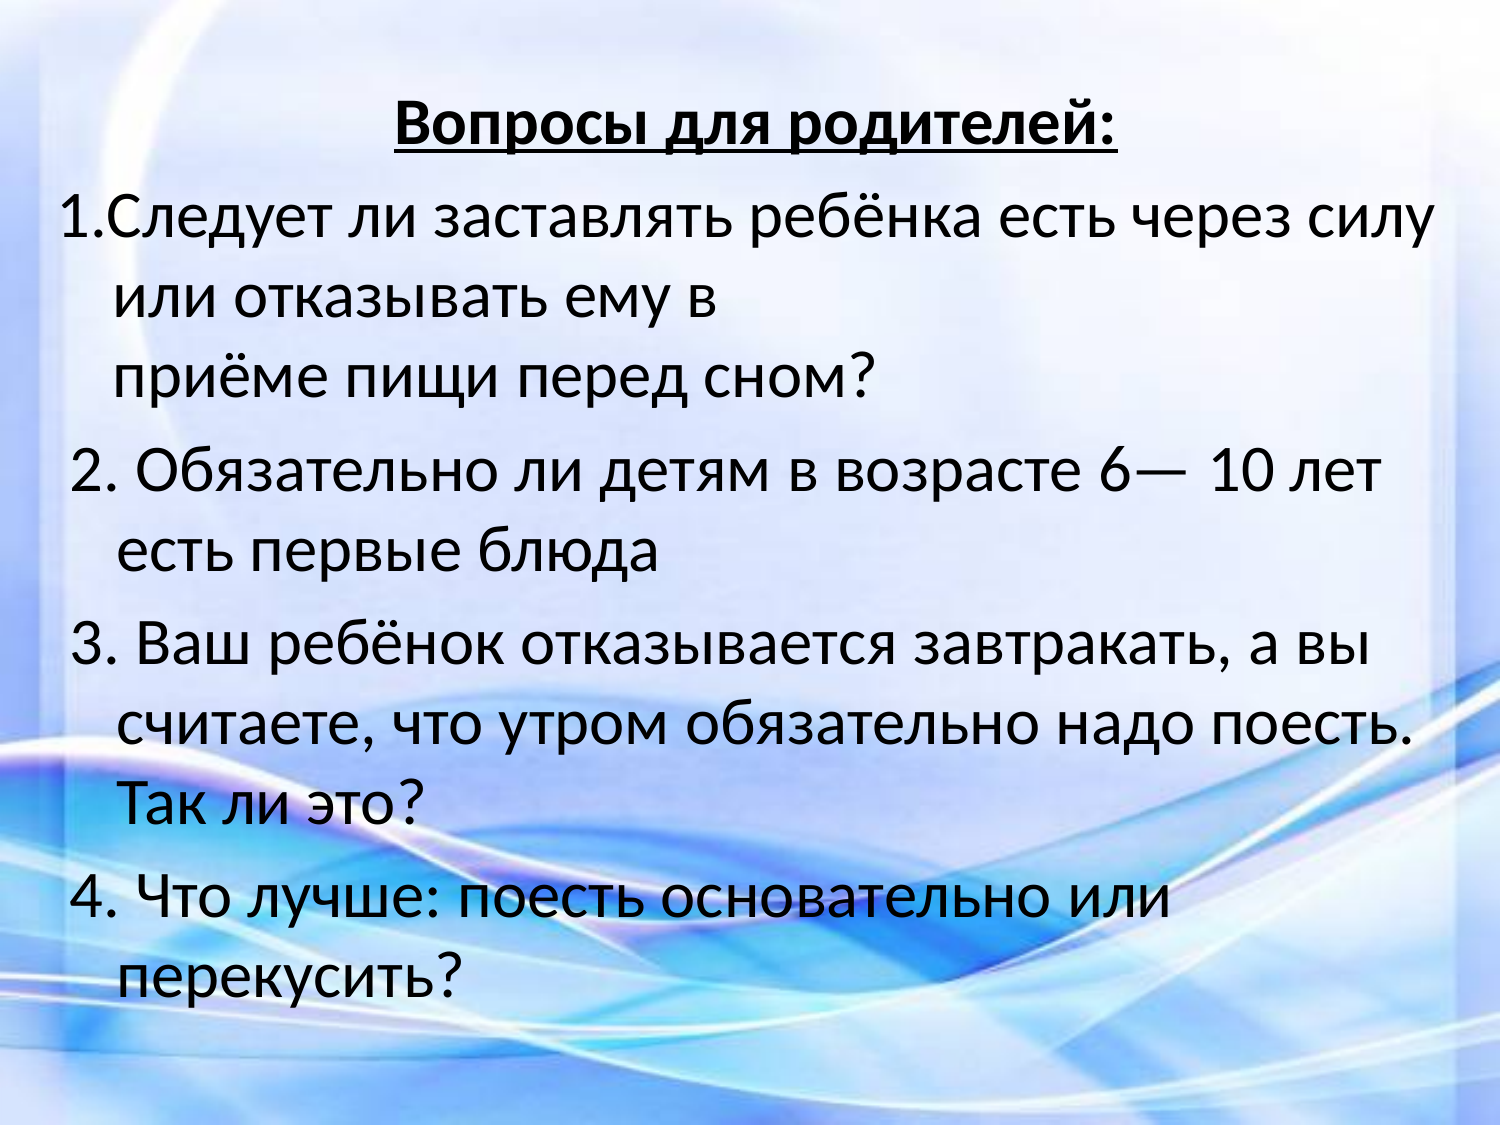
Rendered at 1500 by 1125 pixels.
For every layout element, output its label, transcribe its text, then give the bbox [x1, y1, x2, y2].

list Вопросы для родителей: 1.Следует ли заставлять ребёнка есть через силу или отказывать ему в приёме пищи перед сном? 2. Обязательно ли детям в возрасте 6— 10 лет есть первые блюда 3. Ваш ребёнок отказывается завтракать, а вы считаете, что утром обязательно надо поесть. Так ли это? 4. Что лучше: поесть основательно или перекусить? [41, 70, 1471, 1094]
picture [0, 0, 1500, 1125]
